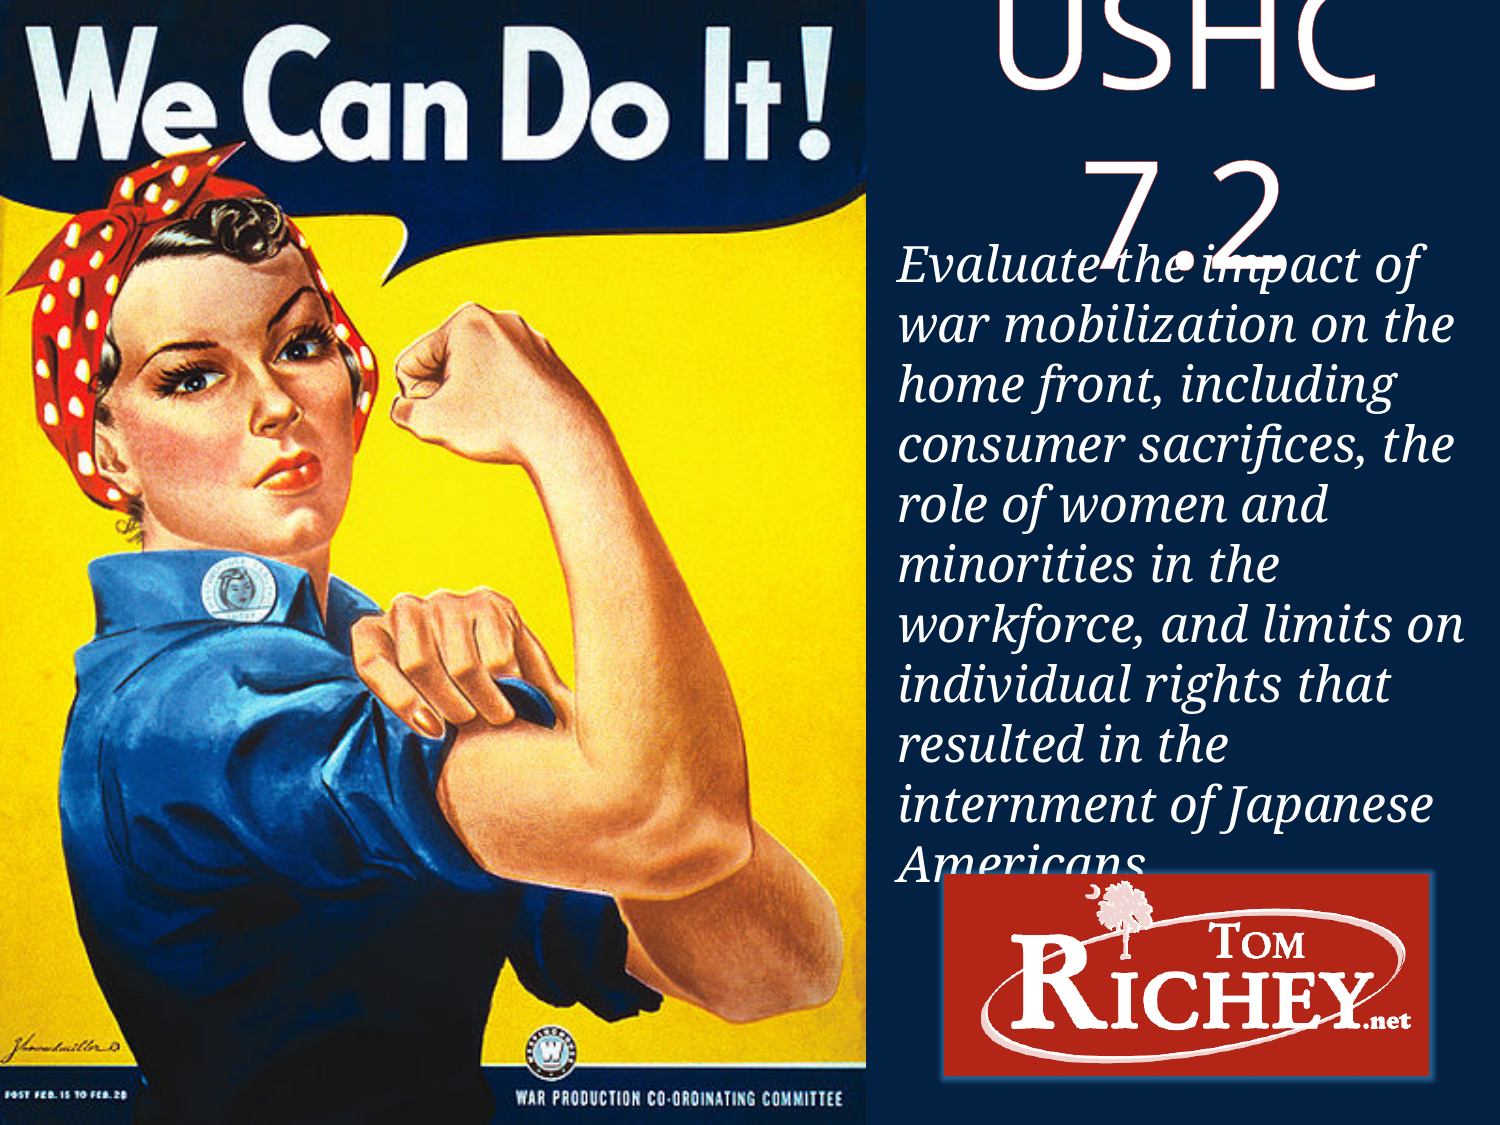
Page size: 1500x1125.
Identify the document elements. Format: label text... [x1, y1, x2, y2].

picture [944, 874, 1429, 1076]
picture [0, 0, 866, 1125]
list Evaluate the impact of war mobilization on the home front, including consumer sacrifices, the role of women and minorities in the workforce, and limits on individual rights that resulted in the internment of Japanese Americans. [882, 224, 1500, 850]
title USHC 7.2 [869, 0, 1500, 238]
